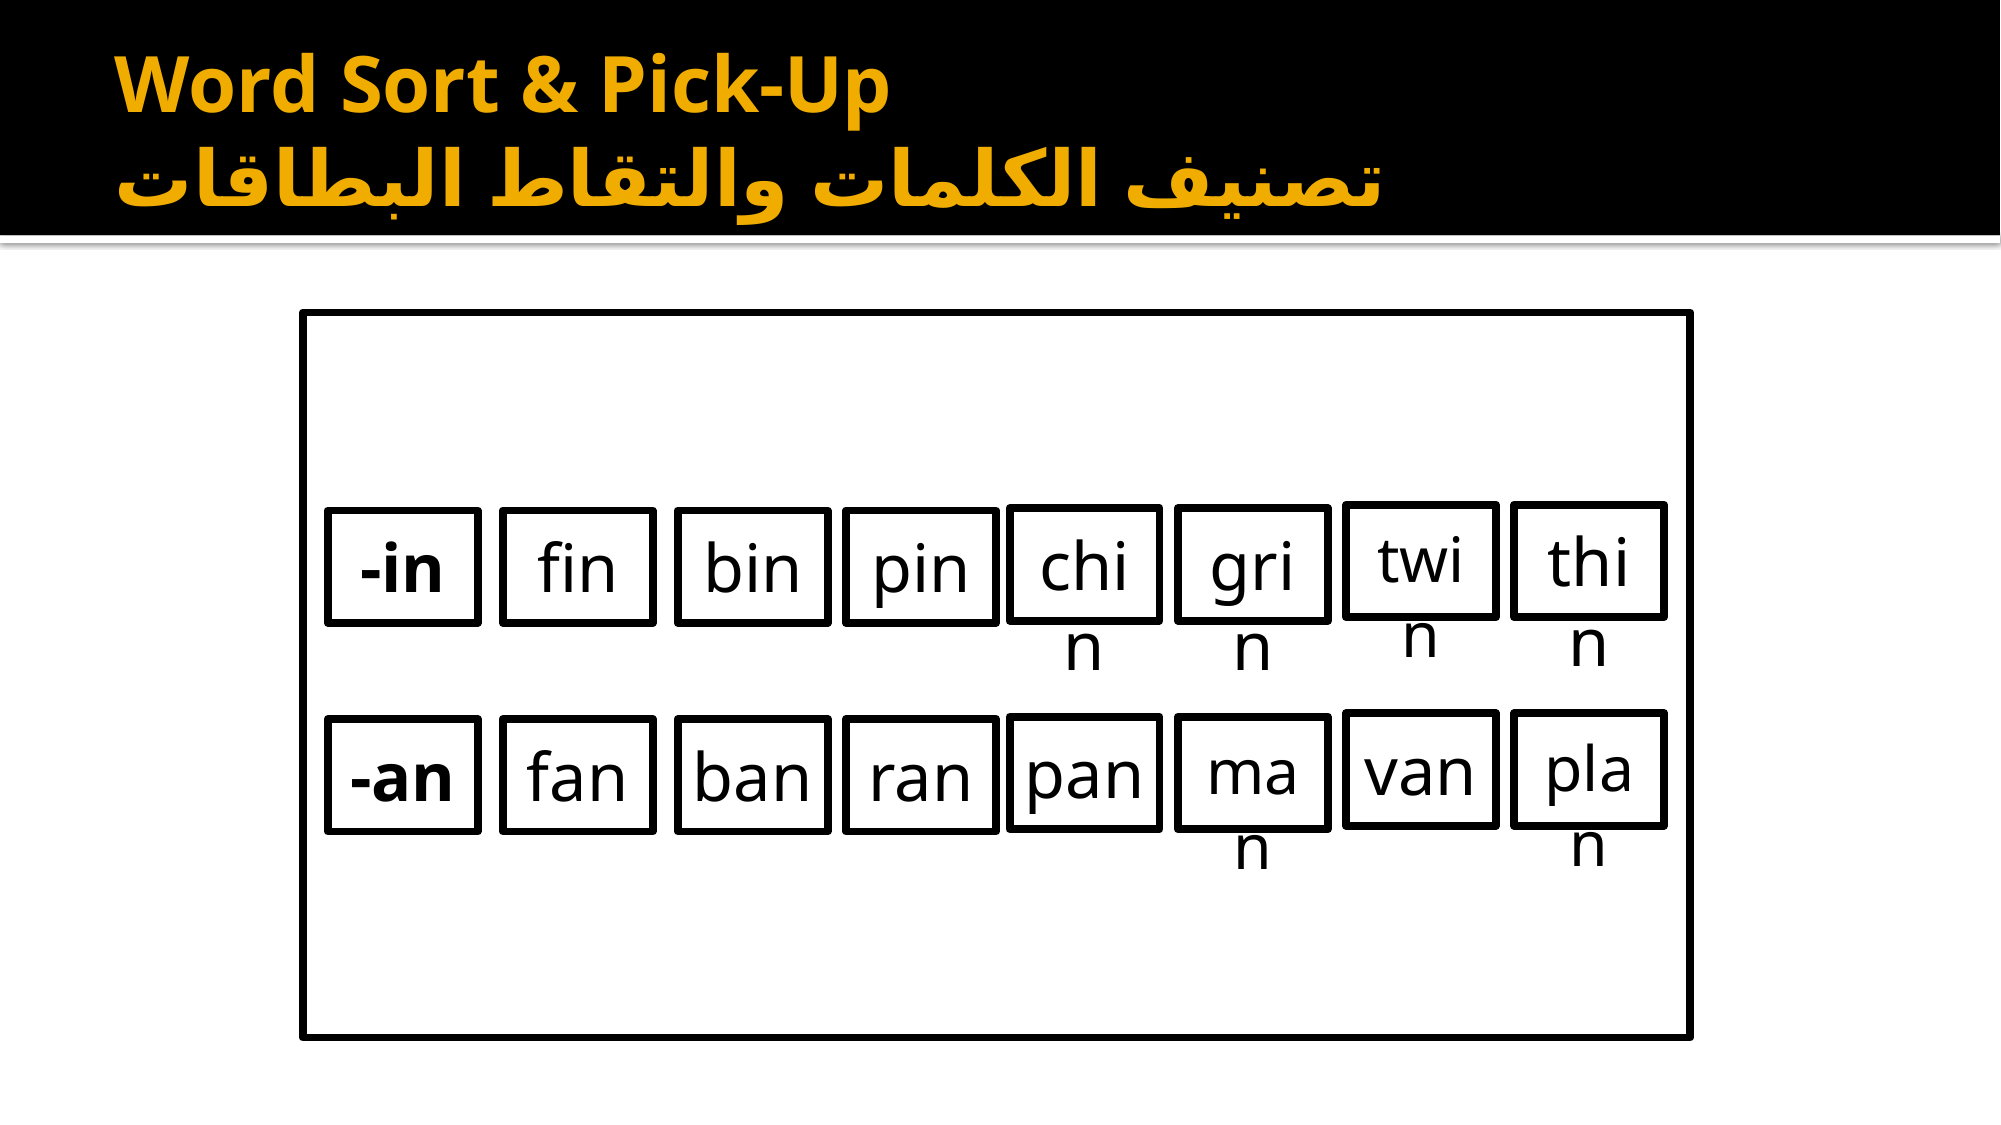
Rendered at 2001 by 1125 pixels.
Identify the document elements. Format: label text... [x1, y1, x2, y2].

text_box [324, 507, 482, 627]
text_box [1006, 713, 1163, 833]
text_box [674, 507, 832, 627]
title Word Sort & Pick-Up تصنيف الكلمات والتقاط البطاقات [99, 25, 1900, 231]
text_box -in [327, 518, 478, 614]
text_box [1174, 504, 1332, 625]
text_box [1342, 709, 1500, 830]
text_box [1510, 709, 1668, 830]
text_box [842, 715, 1000, 835]
text_box [1006, 504, 1163, 625]
text_box [842, 507, 1000, 627]
text_box [499, 715, 657, 835]
text_box fin [502, 518, 653, 614]
text_box pin [845, 518, 996, 614]
text_box twin [1345, 512, 1496, 678]
text_box grin [1177, 516, 1328, 692]
text_box van [1345, 721, 1496, 817]
text_box [1510, 501, 1668, 621]
text_box thin [1514, 512, 1665, 688]
text_box pan [1009, 724, 1160, 820]
text_box ran [845, 727, 996, 822]
text_box [1174, 713, 1332, 833]
text_box man [1177, 724, 1328, 890]
text_box [1342, 501, 1500, 621]
text_box [324, 715, 482, 835]
text_box fan [502, 727, 653, 822]
text_box chin [1009, 516, 1160, 692]
text_box [499, 507, 657, 627]
text_box [674, 715, 832, 835]
text_box ban [677, 727, 828, 822]
text_box bin [677, 518, 828, 614]
text_box [299, 309, 1694, 1041]
text_box plan [1514, 721, 1665, 887]
text_box -an [327, 727, 478, 822]
